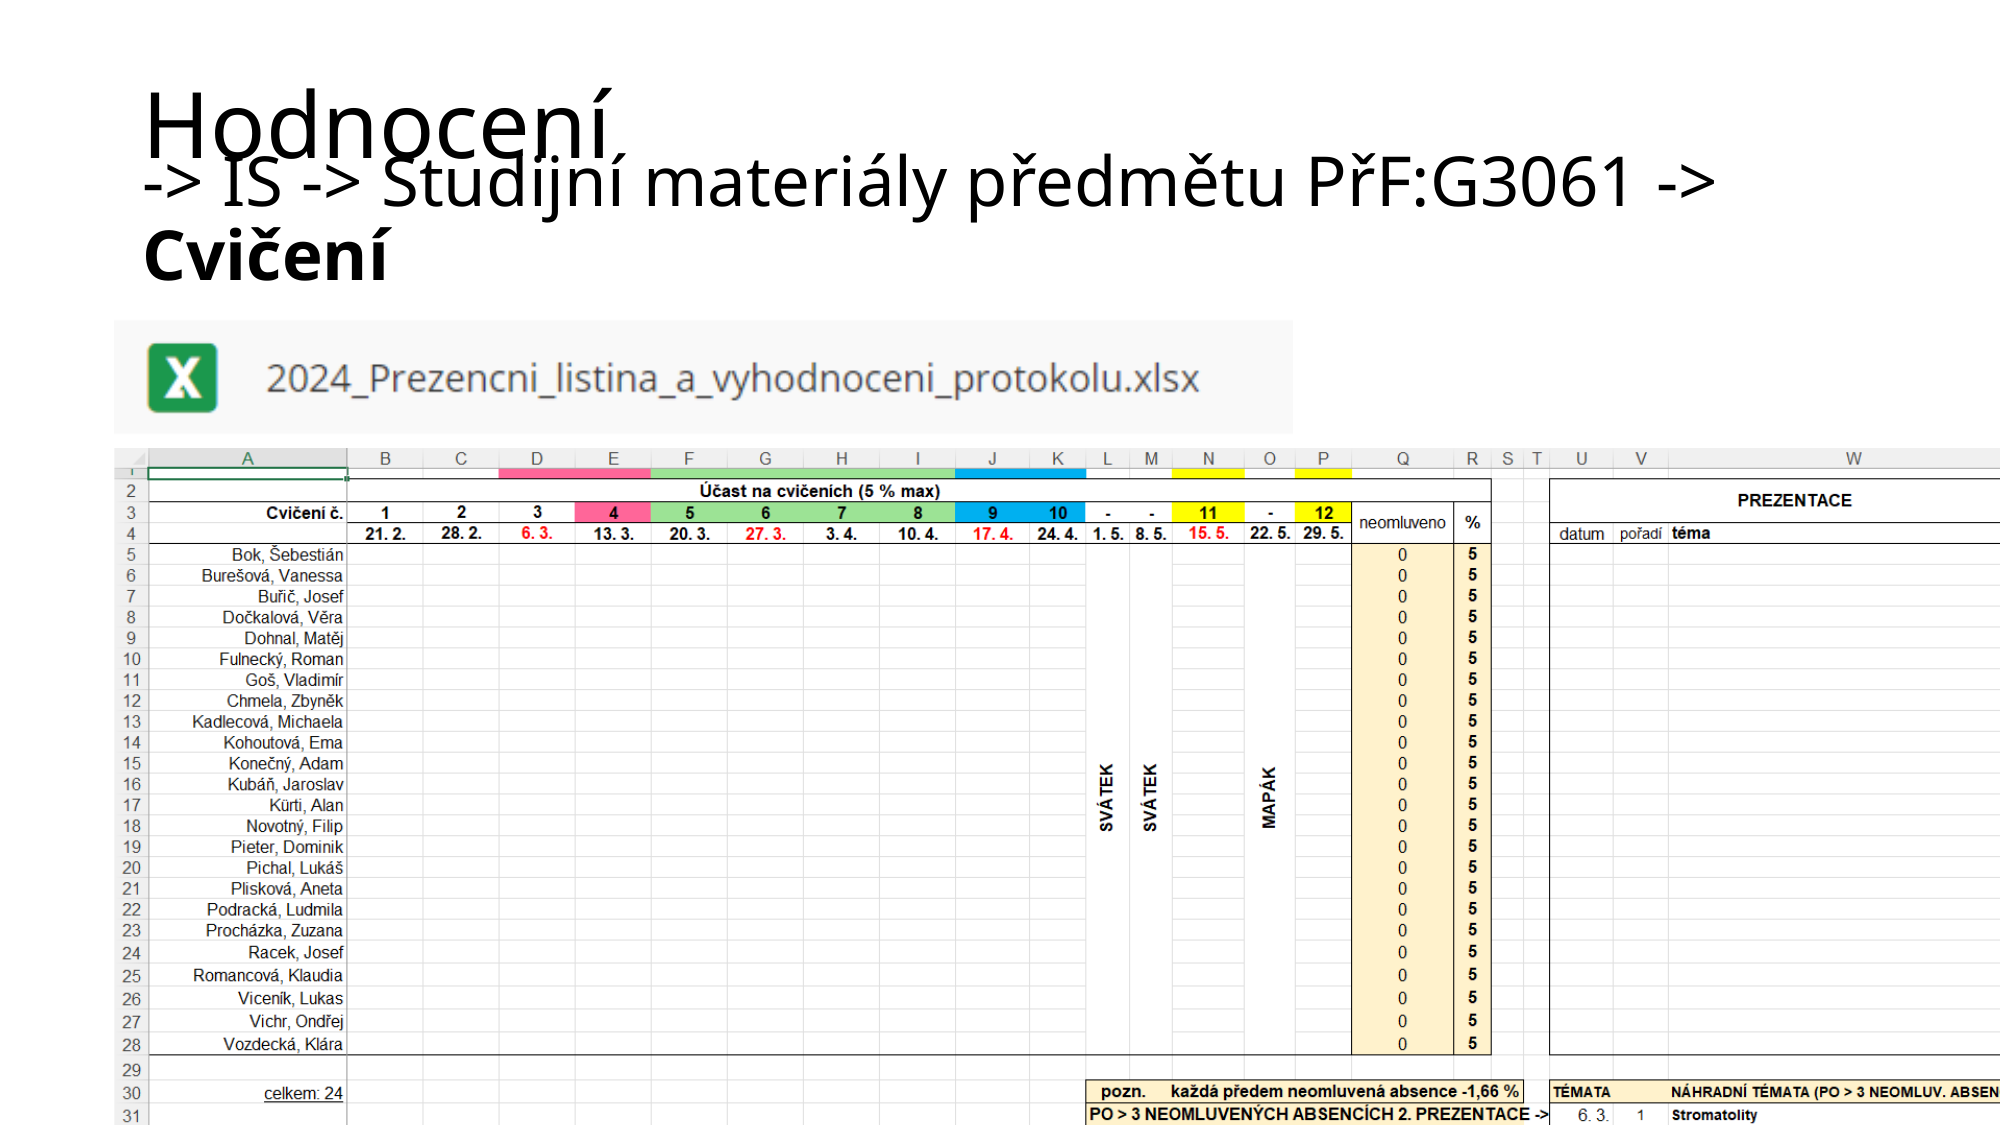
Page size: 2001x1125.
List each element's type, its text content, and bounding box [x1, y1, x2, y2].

text_box -> IS -> Studijní materiály předmětu PřF:G3061 -> Cvičení [127, 139, 1980, 303]
picture [114, 300, 2000, 1125]
title Hodnocení [127, 20, 1934, 139]
